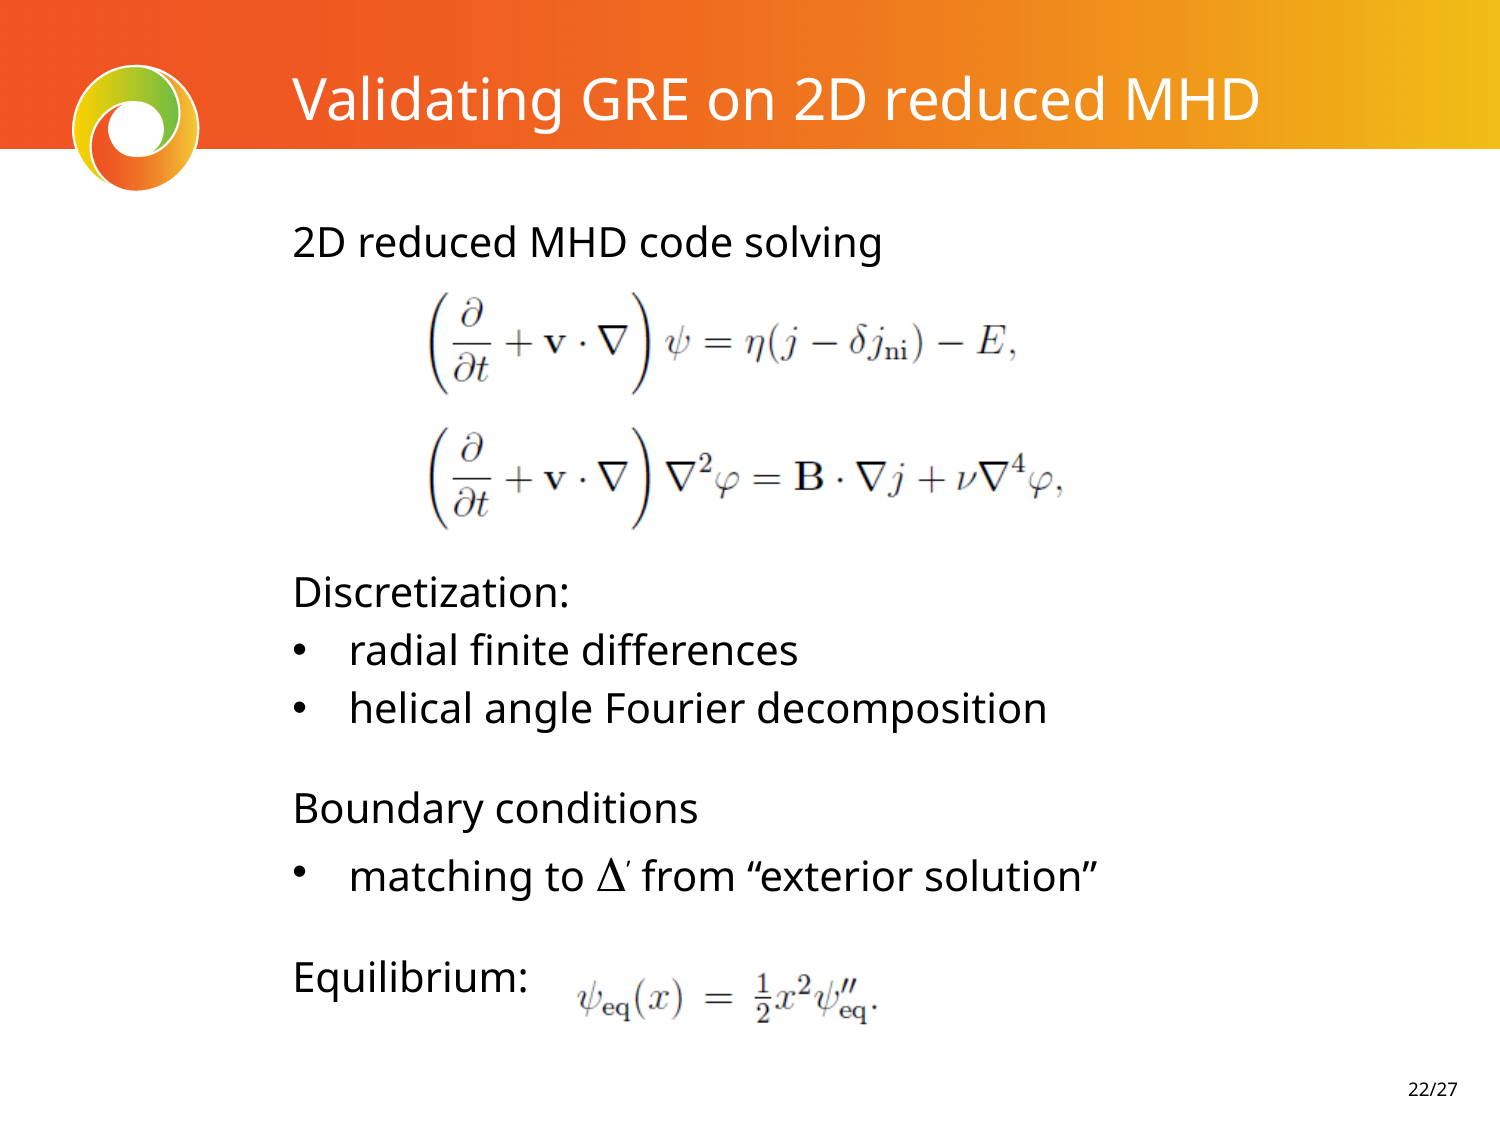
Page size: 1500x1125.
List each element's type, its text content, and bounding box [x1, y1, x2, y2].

picture [572, 963, 885, 1031]
title Validating GRE on 2D reduced MHD [277, 54, 1459, 149]
picture [0, 0, 1500, 200]
picture [418, 278, 1065, 538]
list 2D reduced MHD code solving Discretization: radial finite differences helical angle Fourier decomposition Boundary conditions matching to D’ from “exterior solution” Equilibrium: [277, 208, 1341, 681]
